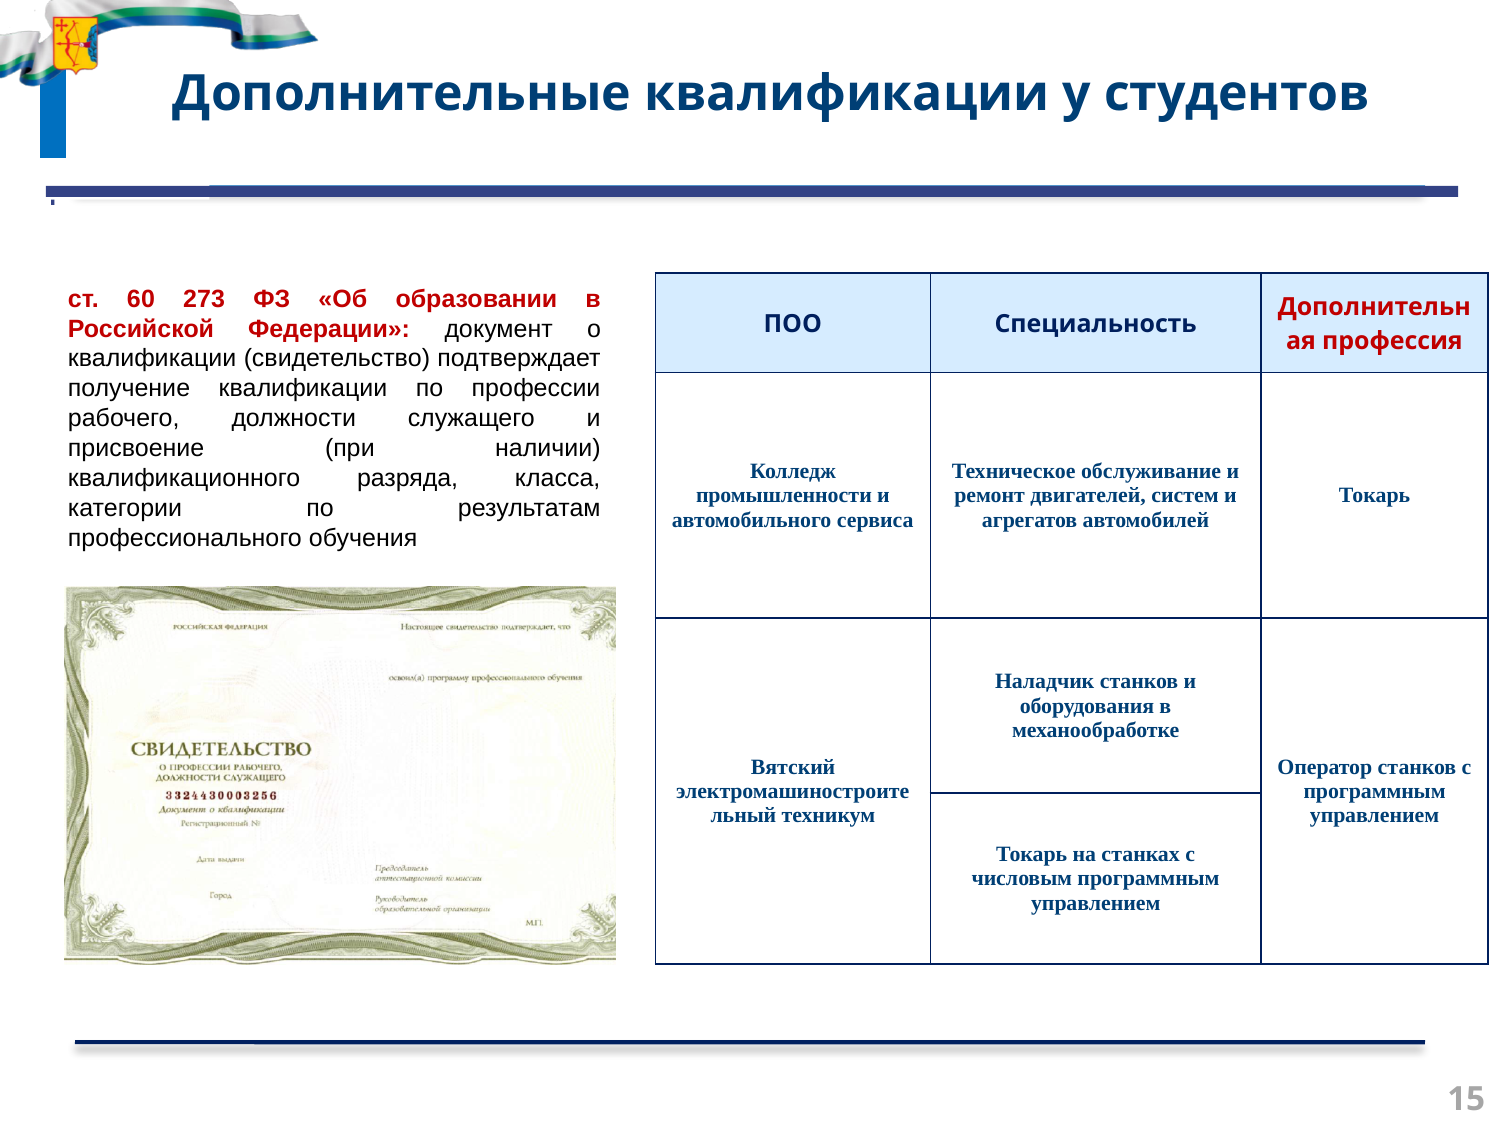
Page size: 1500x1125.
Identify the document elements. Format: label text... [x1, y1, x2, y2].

table_cell Техническое обслуживание и ремонт двигателей, систем и агрегатов автомобилей [931, 373, 1260, 617]
table_cell Колледж промышленности и автомобильного сервиса [656, 373, 930, 617]
text_box 15 [1323, 1069, 1500, 1125]
table_header Дополнительная профессия [1262, 274, 1487, 372]
table_header Специальность [931, 274, 1260, 372]
table_header ПОО [656, 274, 930, 372]
table_cell Наладчик станков и оборудования в механообработке [931, 619, 1260, 792]
table_cell Токарь на станках с числовым программным управлением [931, 794, 1260, 963]
table_cell Вятский электромашиностроительный техникум [656, 619, 930, 963]
text_box [32, 158, 210, 200]
text_box [45, 185, 1459, 197]
table_cell Оператор станков с программным управлением [1262, 619, 1487, 963]
text_box ст. 60 273 ФЗ «Об образовании в Российской Федерации»: документ о квалификации (свидетельство) подтверждает получение квалификации по профессии рабочего, должности служащего и присвоение (при наличии) квалификационного разряда, класса, категории по результатам профессионального обучения [53, 274, 617, 559]
table_cell Токарь [1262, 373, 1487, 617]
text_box Дополнительные квалификации у студентов [96, 34, 1447, 126]
picture [0, 0, 328, 91]
text_box РОССТАТ [45, 200, 151, 210]
picture [64, 585, 616, 965]
